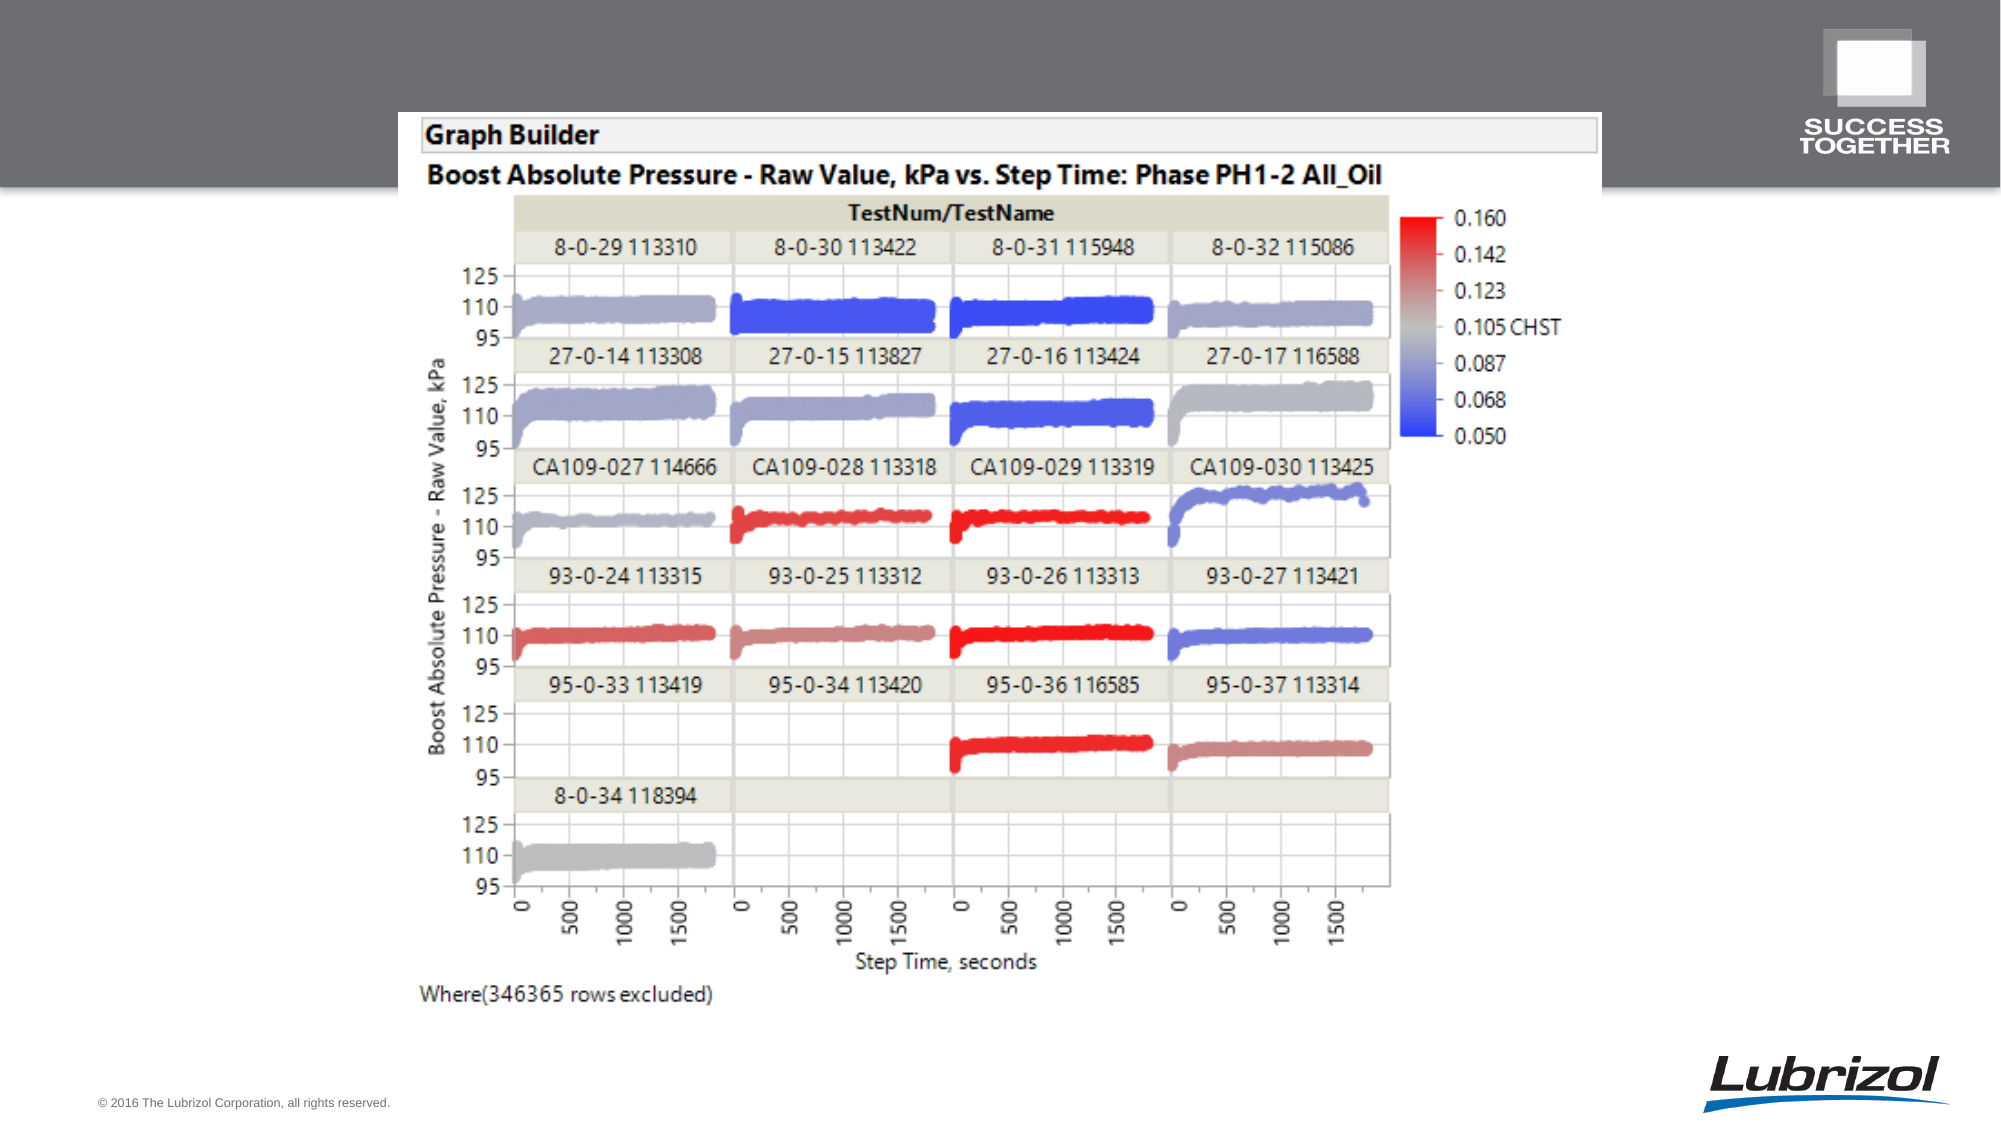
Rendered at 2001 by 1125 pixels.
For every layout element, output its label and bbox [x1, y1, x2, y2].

picture [1800, 23, 1950, 158]
picture [1703, 1056, 1950, 1113]
picture [398, 112, 1602, 1013]
